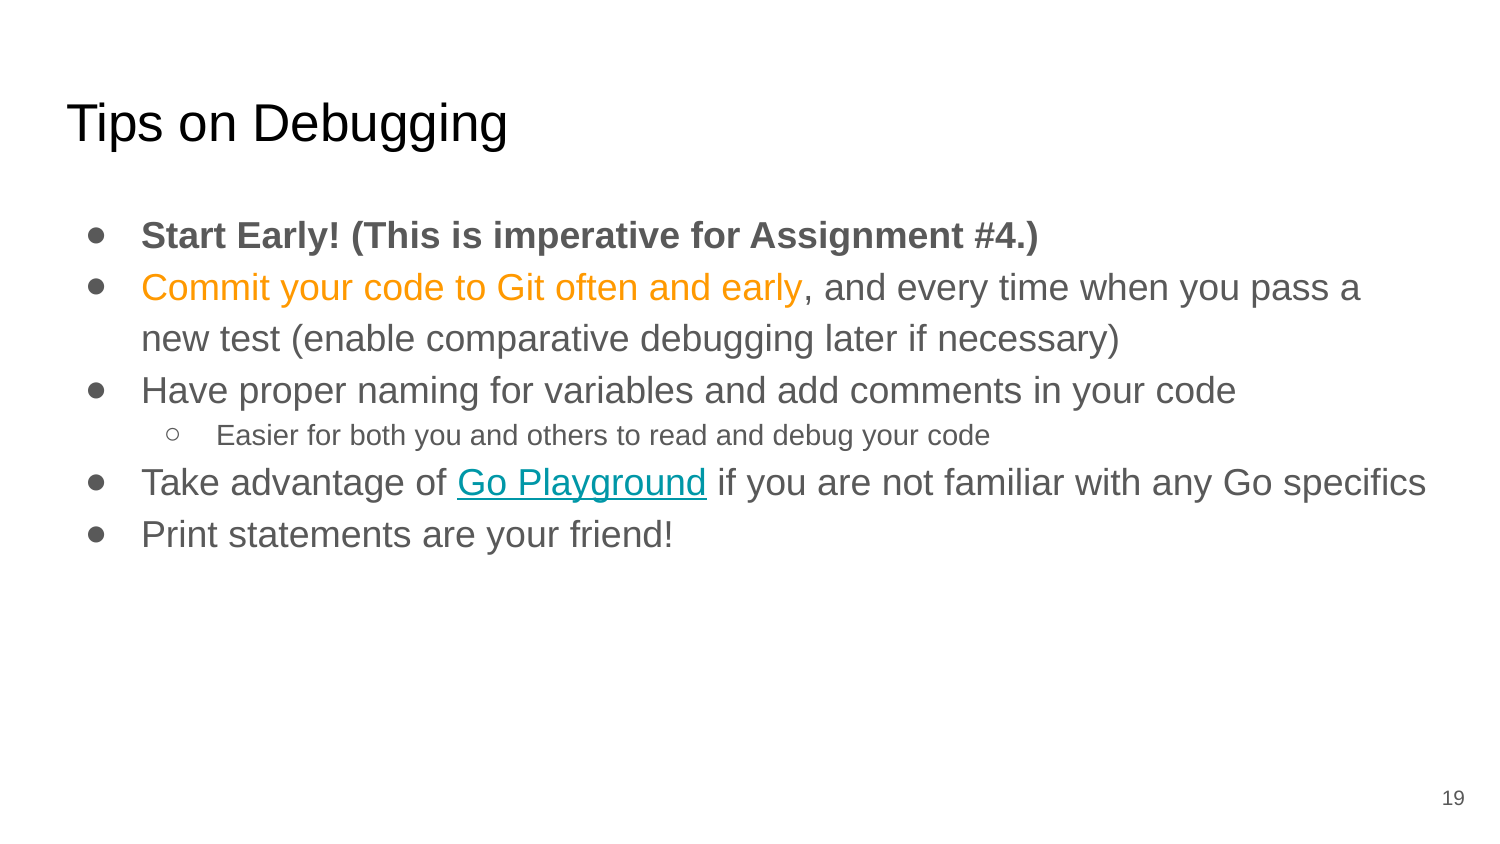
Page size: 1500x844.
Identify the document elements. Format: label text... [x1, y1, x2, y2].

list Start Early! (This is imperative for Assignment #4.) Commit your code to Git often and early, and every time when you pass a new test (enable comparative debugging later if necessary) Have proper naming for variables and add comments in your code Easier for both you and others to read and debug your code Take advantage of Go Playground if you are not familiar with any Go specifics Print statements are your friend! [51, 189, 1449, 750]
title Tips on Debugging [51, 72, 1449, 167]
slide_number ‹#› [1389, 764, 1480, 830]
